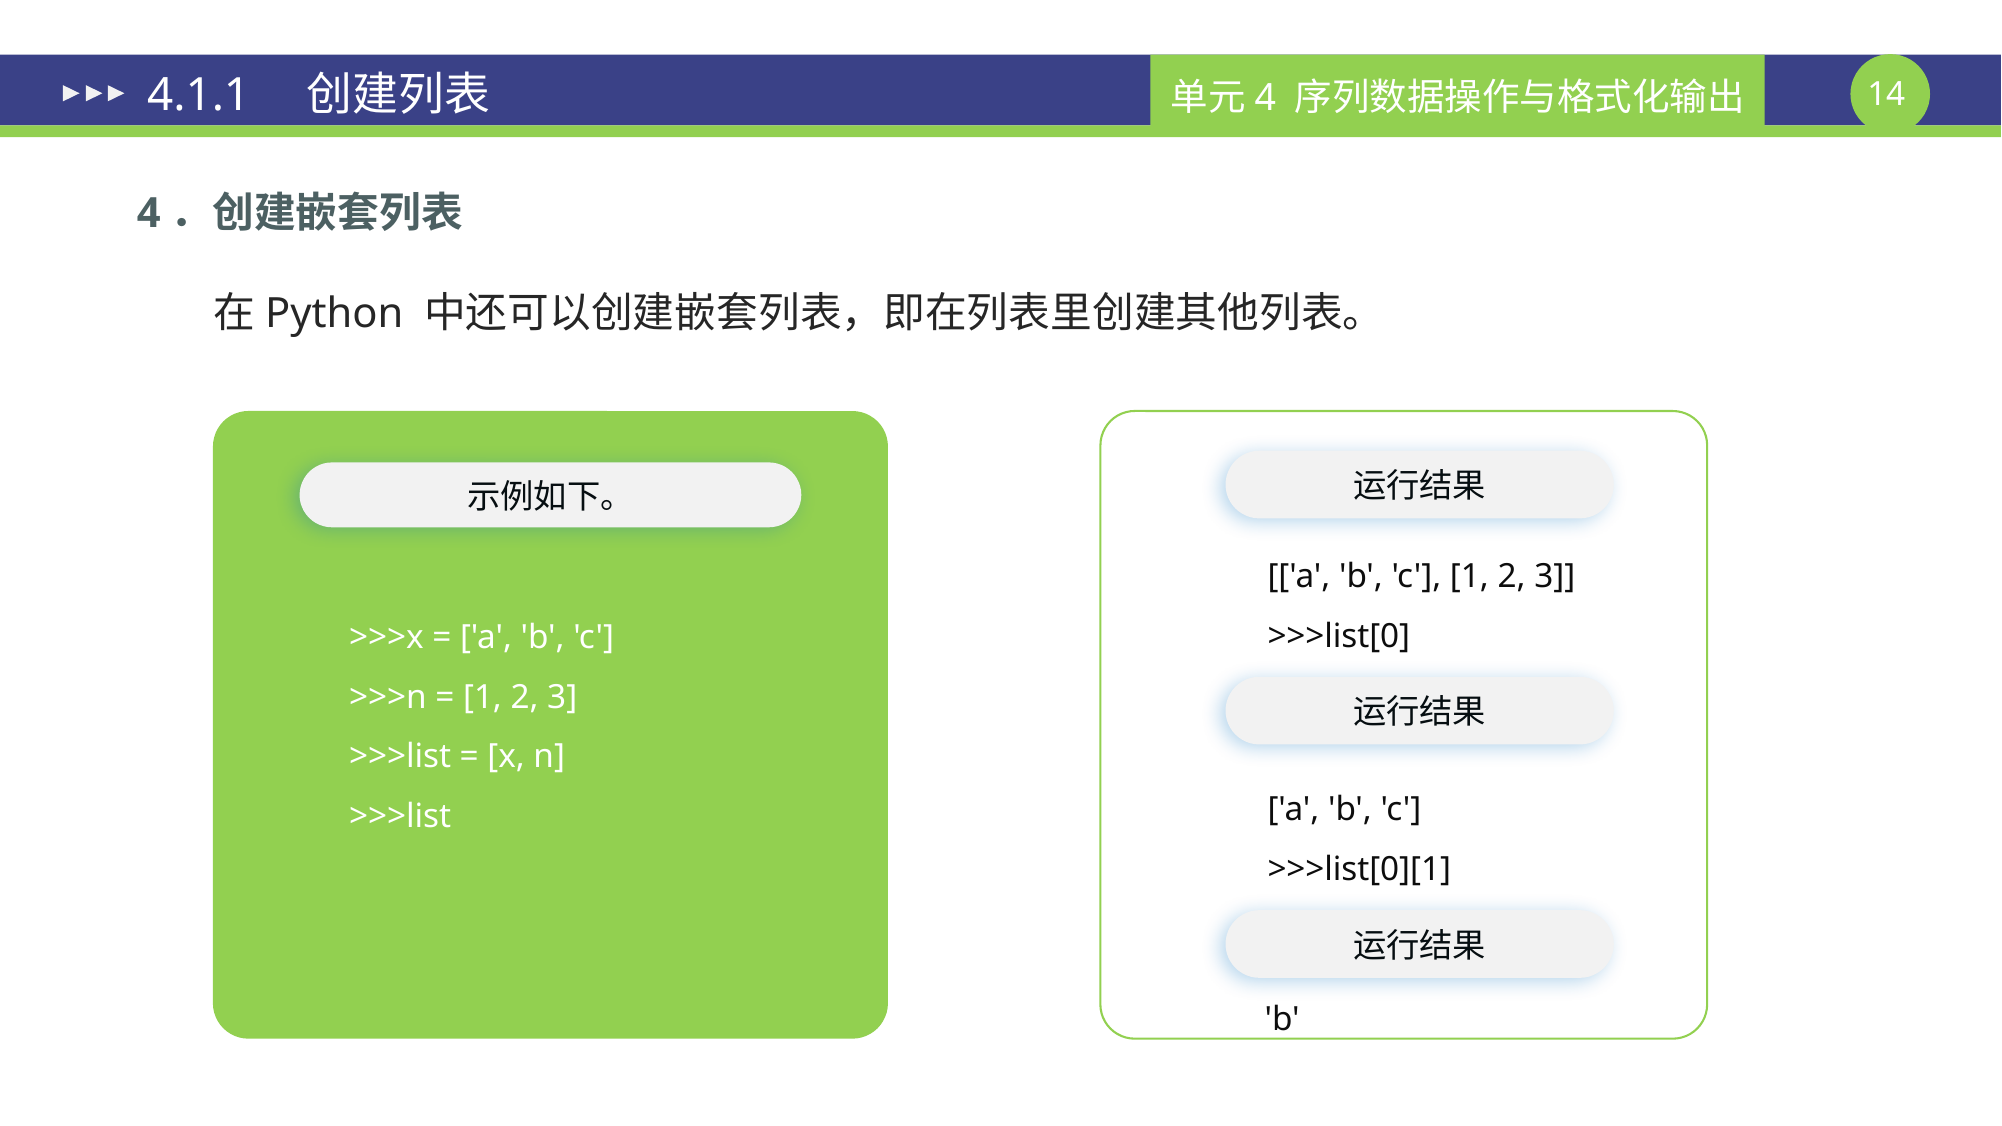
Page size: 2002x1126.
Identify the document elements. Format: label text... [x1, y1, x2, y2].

text_box 4．创建嵌套列表 [47, 162, 1920, 244]
text_box [1100, 410, 1708, 1039]
title 4.1.1 创建列表 [127, 59, 1207, 126]
text_box 示例如下。 [299, 462, 802, 528]
text_box 'b' [1249, 1032, 1695, 1045]
text_box 'b' [288, 457, 803, 539]
text_box [212, 410, 888, 1039]
text_box 在Python 中还可以创建嵌套列表，即在列表里创建其他列表。 [123, 262, 1840, 410]
text_box >>>x = ['a', 'b', 'c'] >>>n = [1, 2, 3] >>>list = [x, n] >>>list [334, 587, 826, 842]
